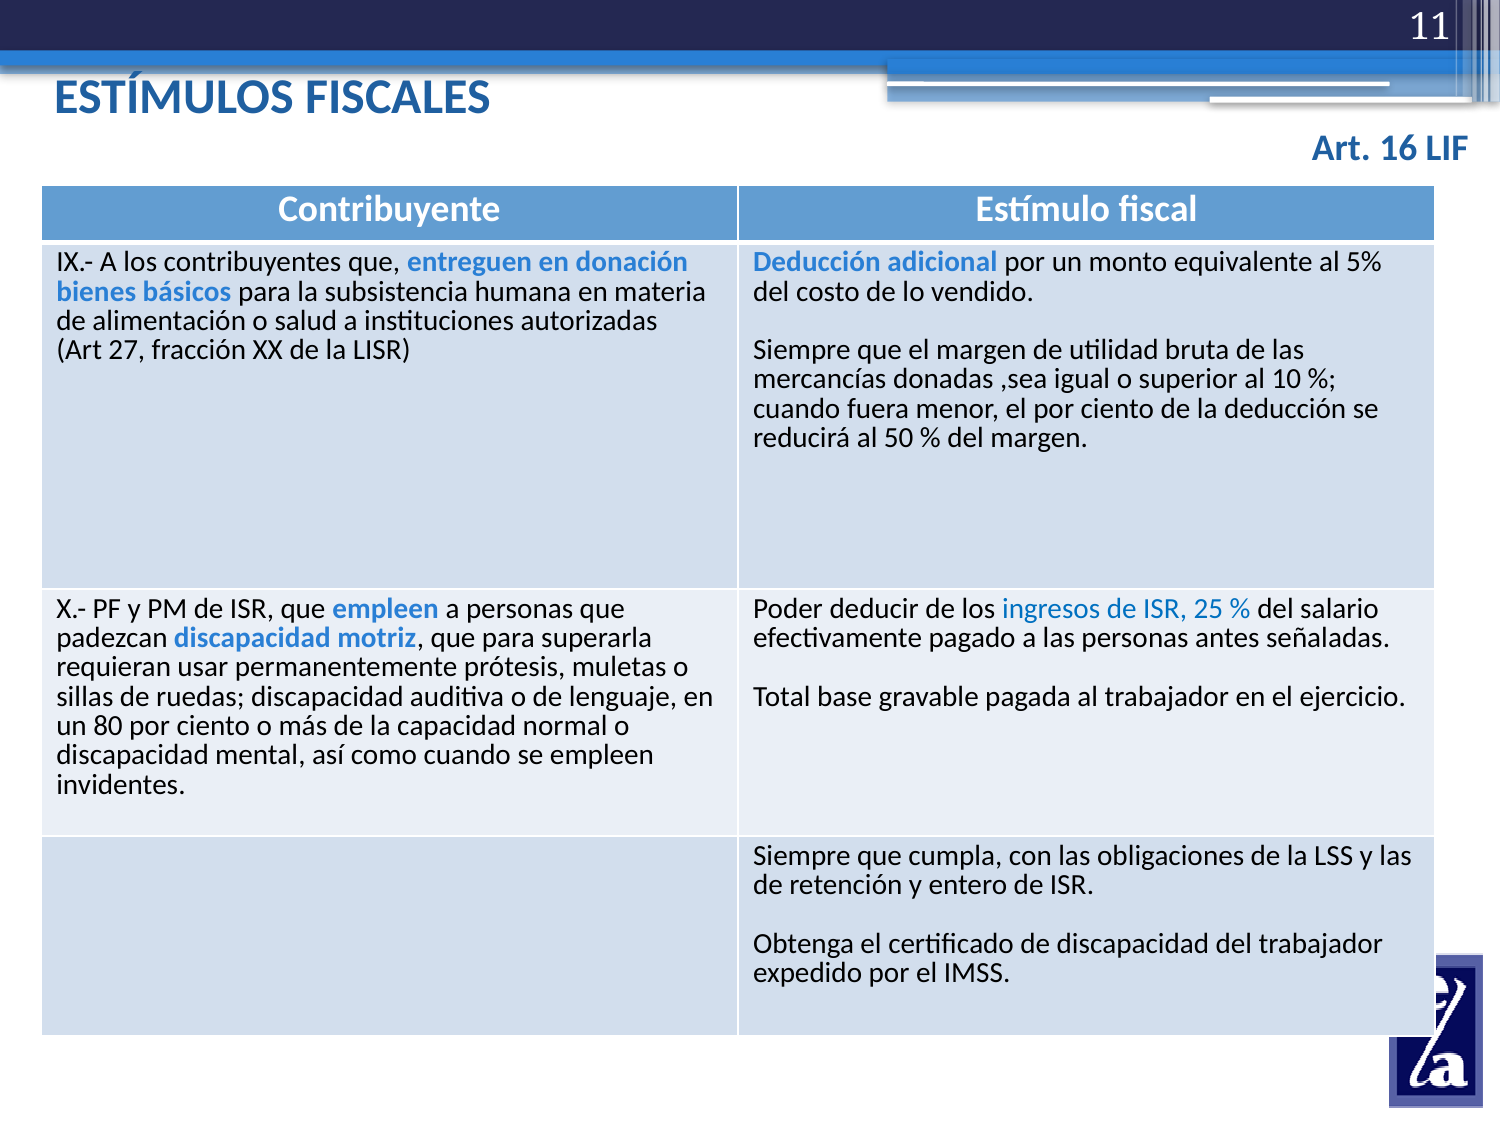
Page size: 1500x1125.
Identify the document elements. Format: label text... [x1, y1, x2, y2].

table_cell Poder deducir de los ingresos de ISR, 25 % del salario efectivamente pagado a las personas antes señaladas. Total base gravable pagada al trabajador en el ejercicio. [739, 590, 1434, 835]
table_header Contribuyente [42, 186, 737, 240]
table_cell IX.- A los contribuyentes que, entreguen en donación bienes básicos para la subsistencia humana en materia de alimentación o salud a instituciones autorizadas (Art 27, fracción XX de la LISR) [42, 245, 737, 588]
text_box ESTÍMULOS FISCALES Art. 16 LIF [41, 66, 1483, 166]
slide_number 11 [1341, 0, 1466, 61]
picture [1387, 952, 1483, 1110]
table_cell Deducción adicional por un monto equivalente al 5% del costo de lo vendido. Siempre que el margen de utilidad bruta de las mercancías donadas ,sea igual o superior al 10 %; cuando fuera menor, el por ciento de la deducción se reducirá al 50 % del margen. [739, 245, 1434, 588]
table_cell [42, 837, 737, 1035]
table_header Estímulo fiscal [739, 186, 1434, 240]
table_cell X.- PF y PM de ISR, que empleen a personas que padezcan discapacidad motriz, que para superarla requieran usar permanentemente prótesis, muletas o sillas de ruedas; discapacidad auditiva o de lenguaje, en un 80 por ciento o más de la capacidad normal o discapacidad mental, así como cuando se empleen invidentes. [42, 590, 737, 835]
table_cell Siempre que cumpla, con las obligaciones de la LSS y las de retención y entero de ISR. Obtenga el certificado de discapacidad del trabajador expedido por el IMSS. [739, 837, 1434, 1035]
